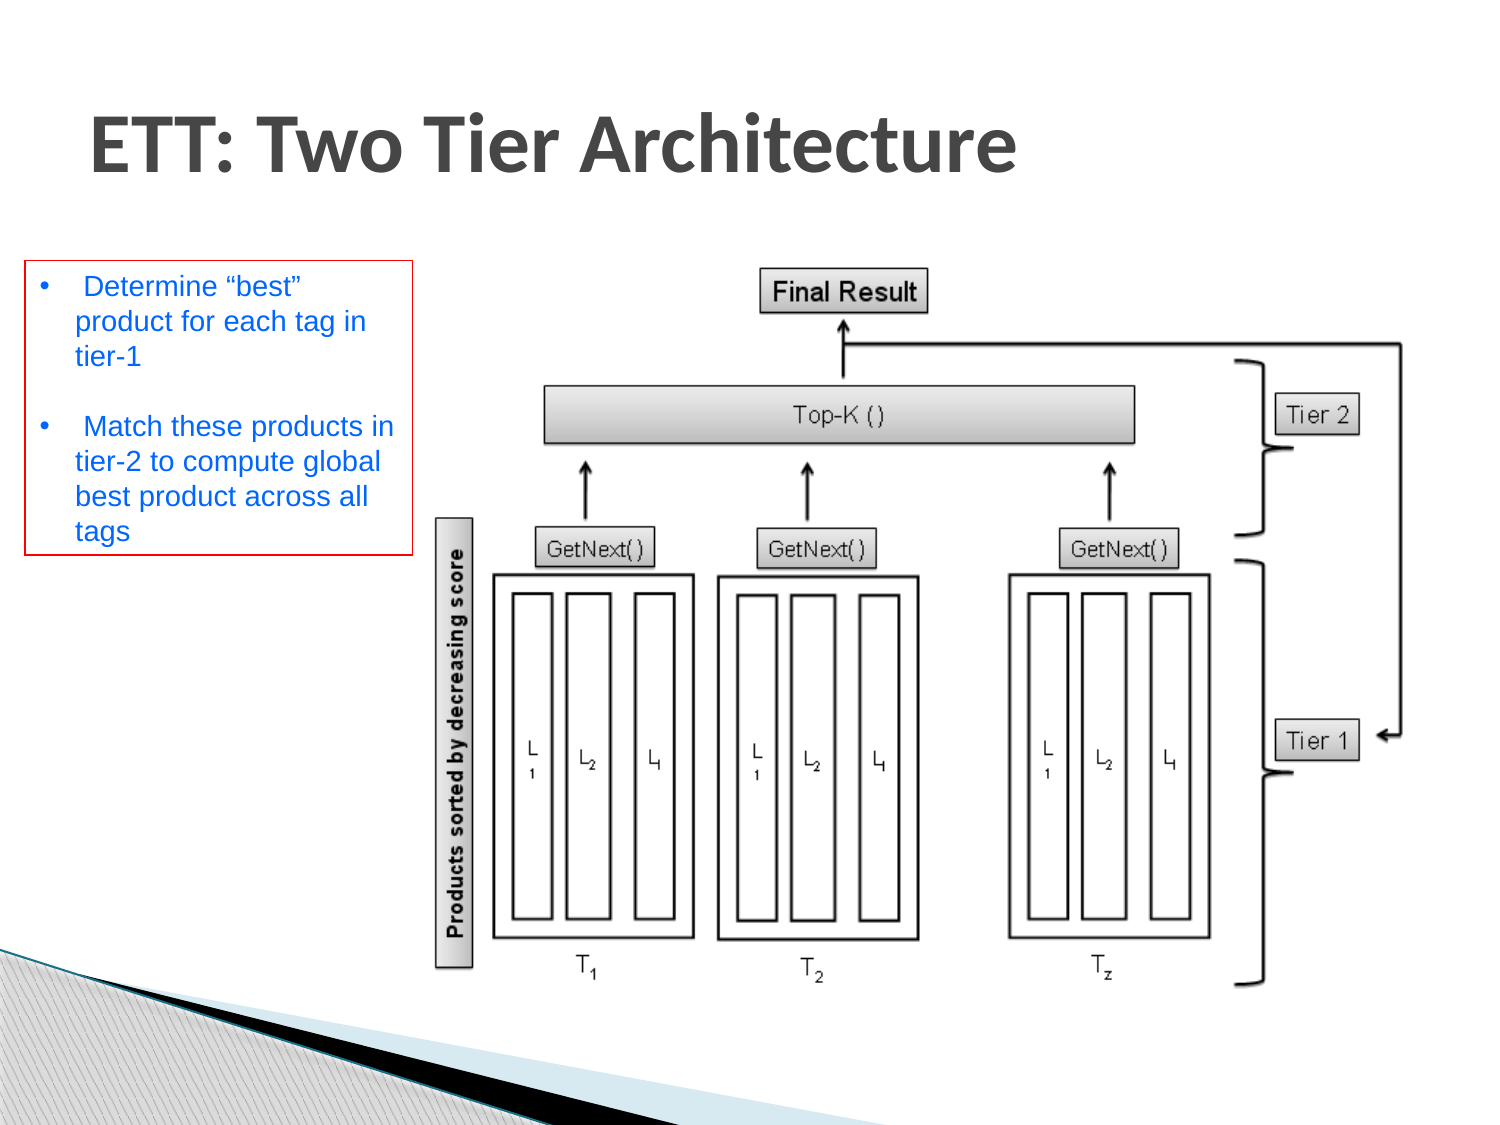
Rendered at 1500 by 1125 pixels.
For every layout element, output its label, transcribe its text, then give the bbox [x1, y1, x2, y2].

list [424, 262, 1413, 1006]
title ETT: Two Tier Architecture [75, 45, 1425, 233]
text_box Determine “best” product for each tag in tier-1 Match these products in tier-2 to compute global best product across all tags [24, 260, 413, 555]
